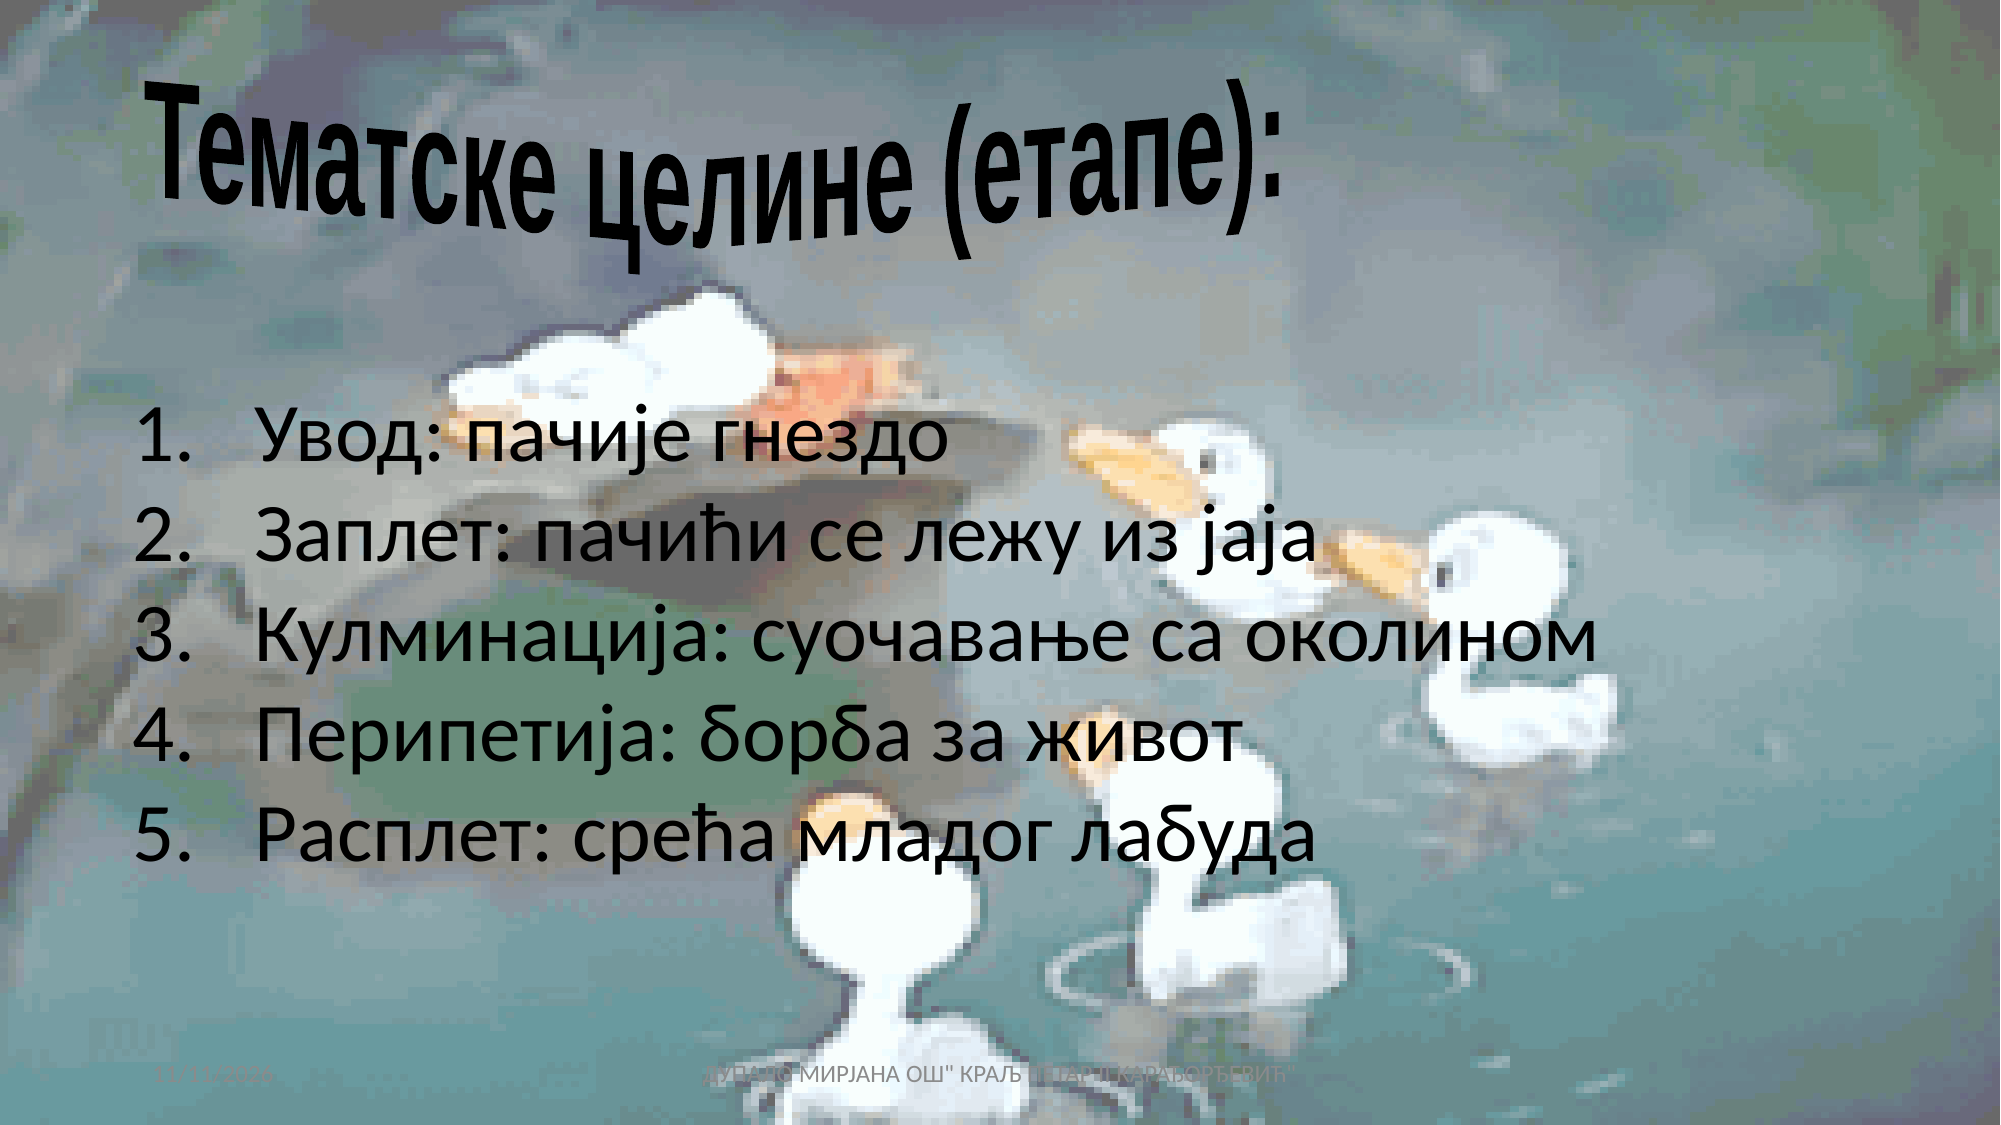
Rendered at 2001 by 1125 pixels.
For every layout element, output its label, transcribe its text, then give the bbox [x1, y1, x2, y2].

text_box Увод: пачије гнездо Заплет: пачићи се лежу из јаја Кулминација: суочавање са околином Перипетија: борба за живот Расплет: срећа младог лабуда [117, 370, 1768, 986]
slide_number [137, 1042, 588, 1103]
footer ДУПАЛО МИРЈАНА ОШ" КРАЉ ПЕТАР II КАРАЂОРЂЕВИЋ" [662, 1042, 1338, 1103]
